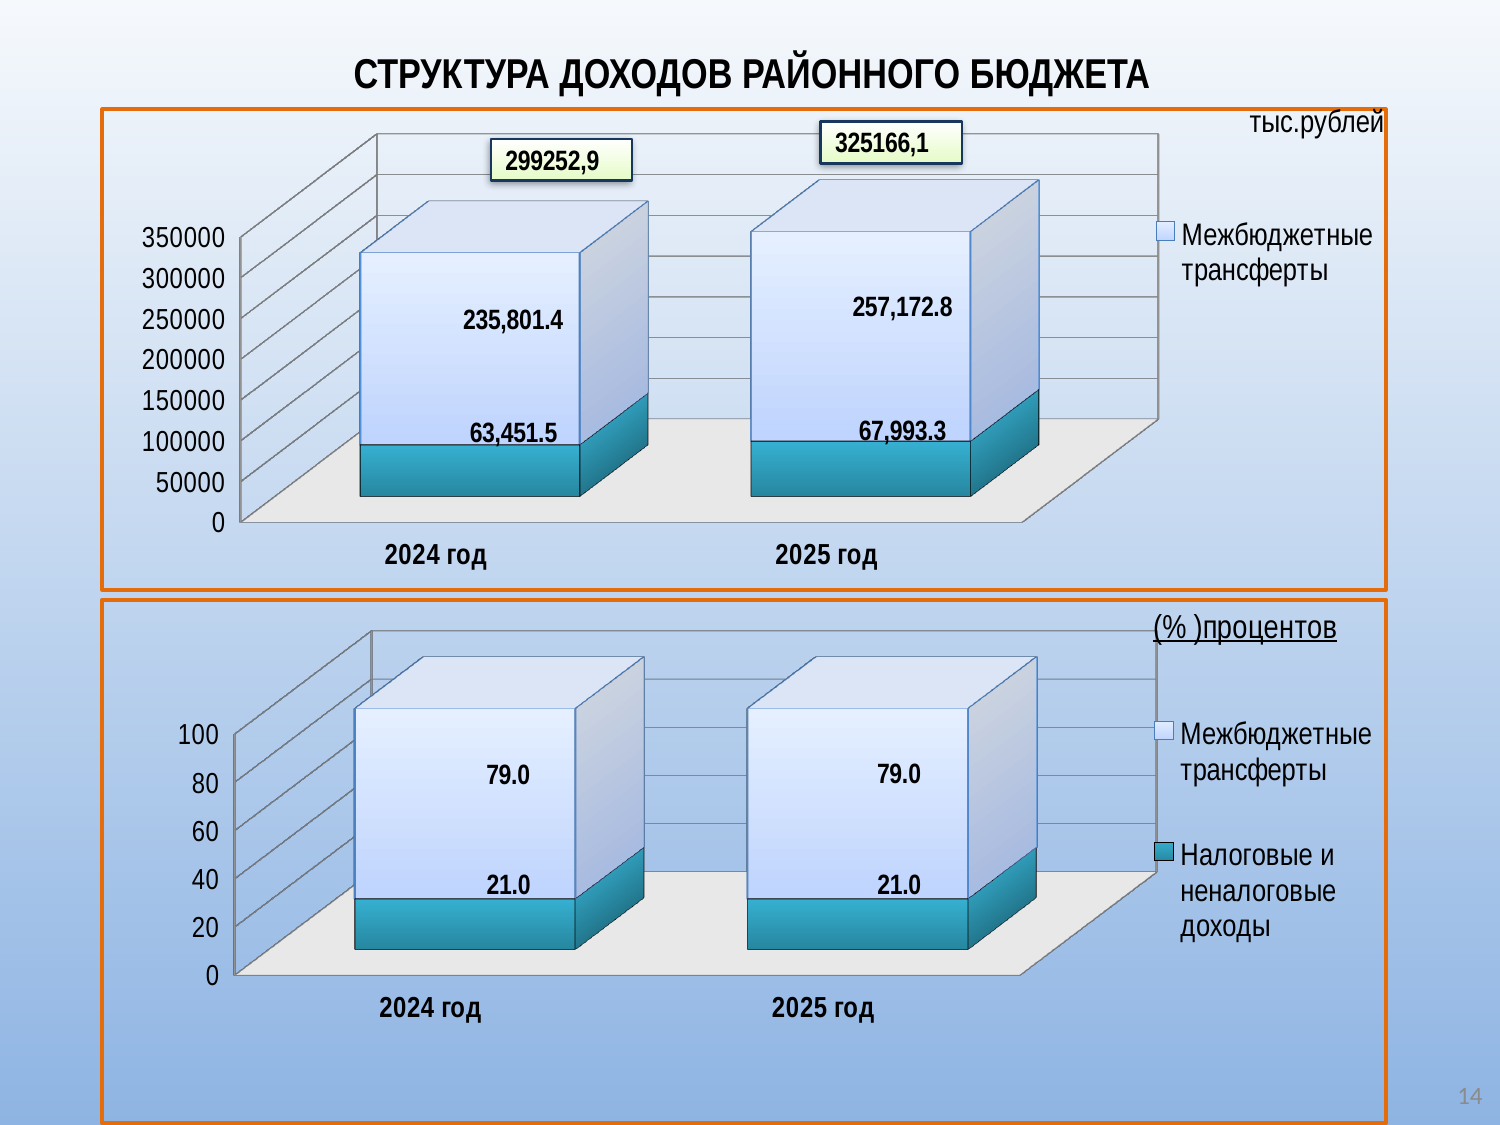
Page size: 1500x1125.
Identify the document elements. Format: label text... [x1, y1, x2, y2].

text_box тыс.рублей [1197, 100, 1437, 139]
chart [100, 107, 1388, 592]
title СТРУКТУРА ДОХОДОВ РАЙОННОГО БЮДЖЕТА [88, 30, 1425, 114]
slide_number 14 [1392, 1069, 1498, 1121]
chart [100, 597, 1388, 1125]
